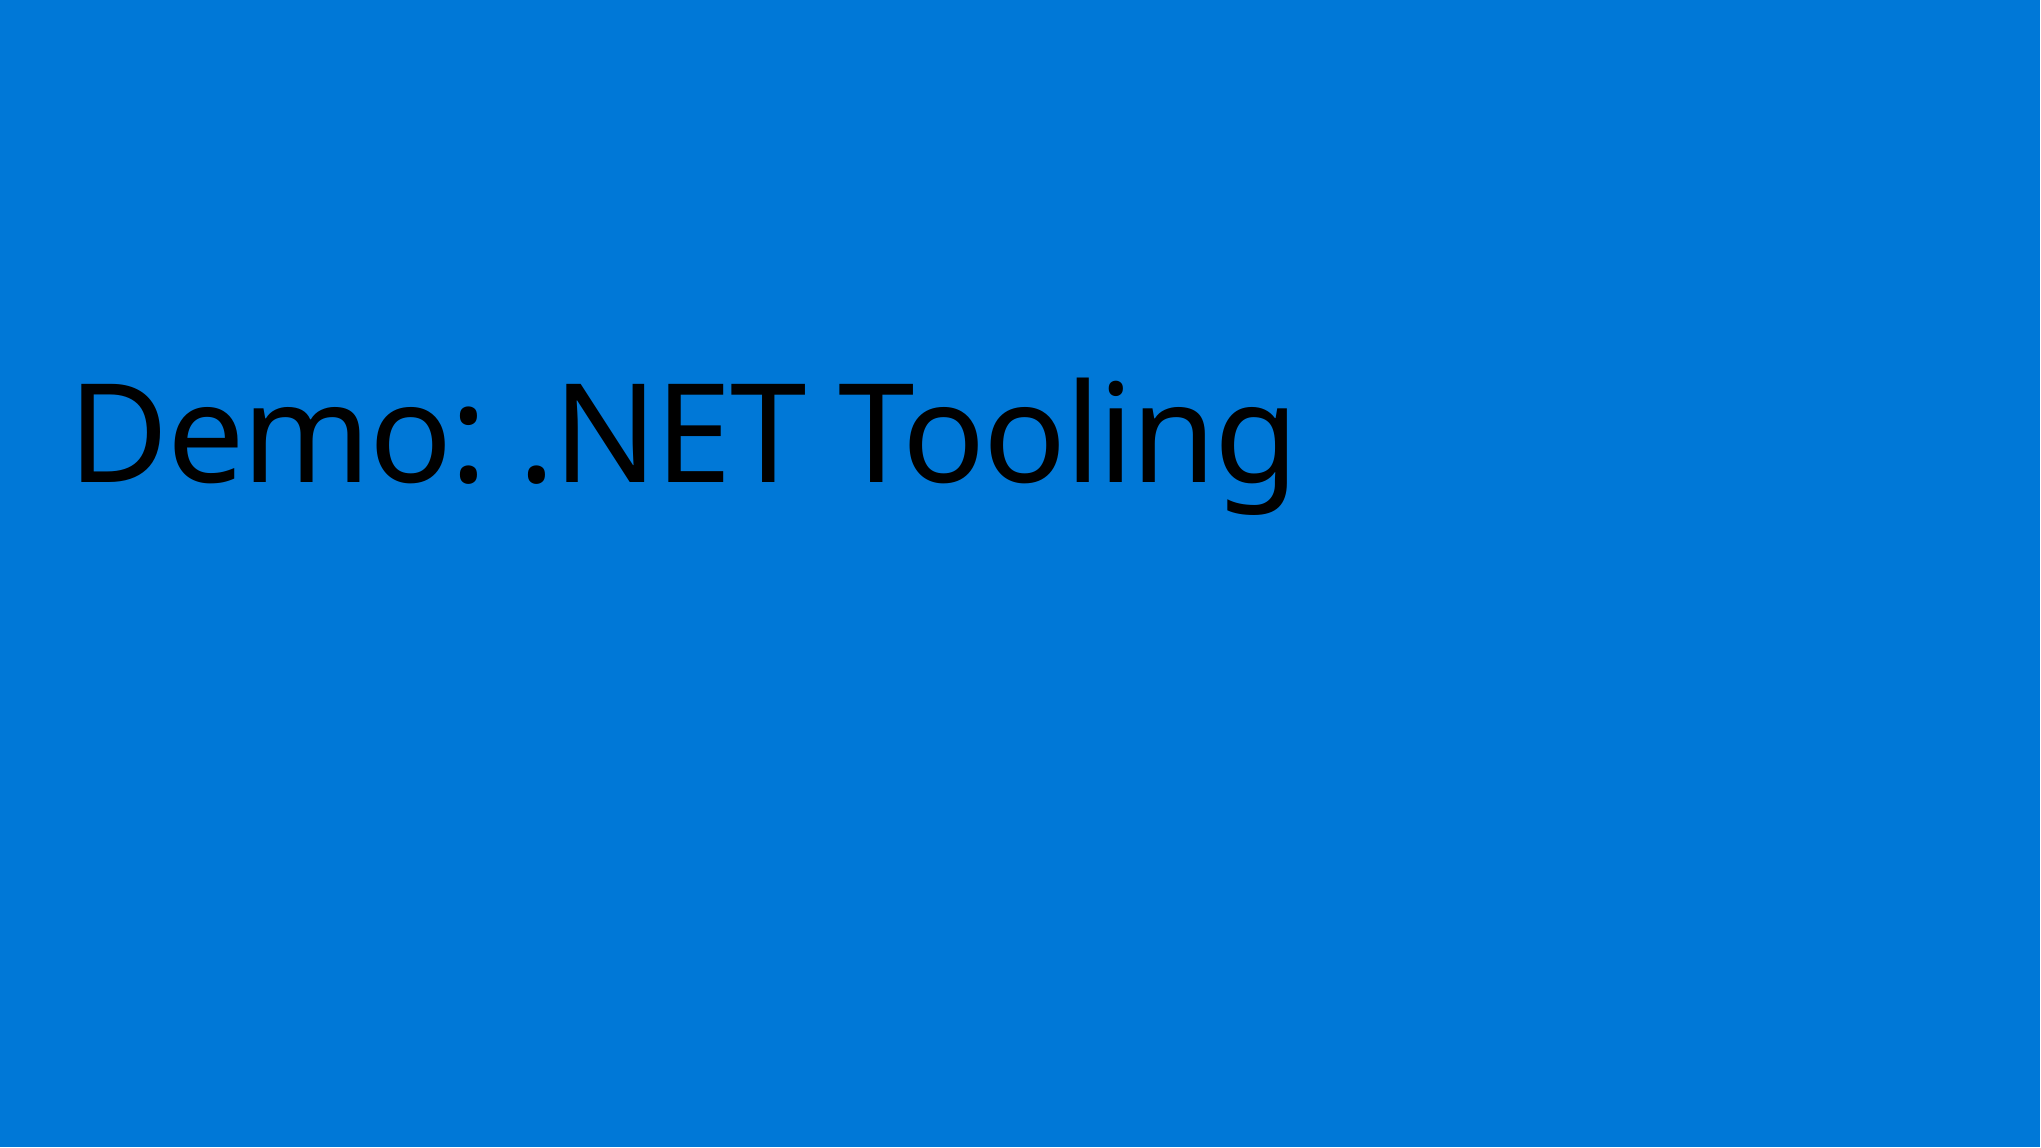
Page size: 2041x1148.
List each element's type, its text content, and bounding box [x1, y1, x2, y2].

title Demo: .NET Tooling [45, 348, 1695, 529]
